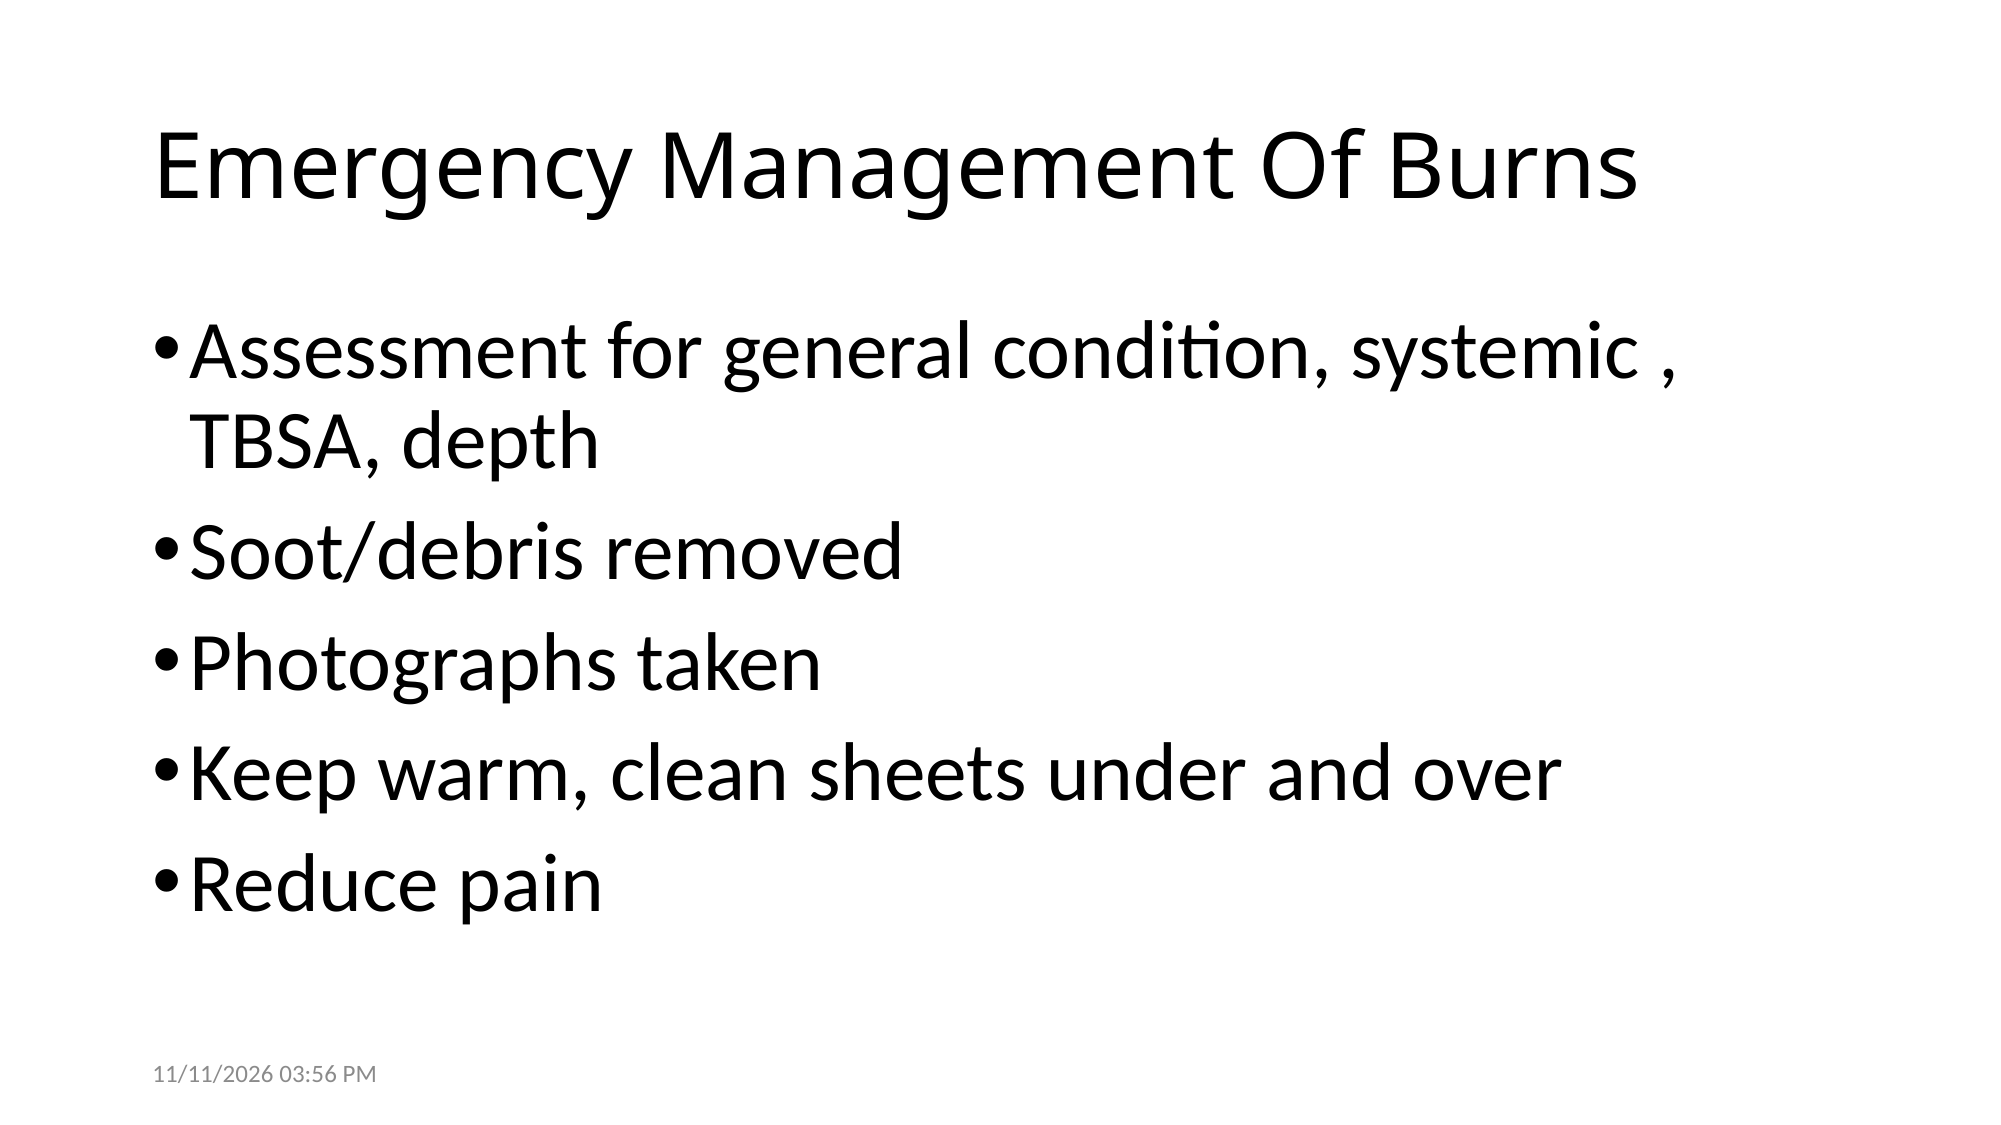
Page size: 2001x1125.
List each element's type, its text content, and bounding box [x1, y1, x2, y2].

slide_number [137, 1042, 588, 1103]
title Emergency Management Of Burns [137, 59, 1863, 278]
list Assessment for general condition, systemic , TBSA, depth Soot/debris removed Photographs taken Keep warm, clean sheets under and over Reduce pain [137, 299, 1863, 1014]
